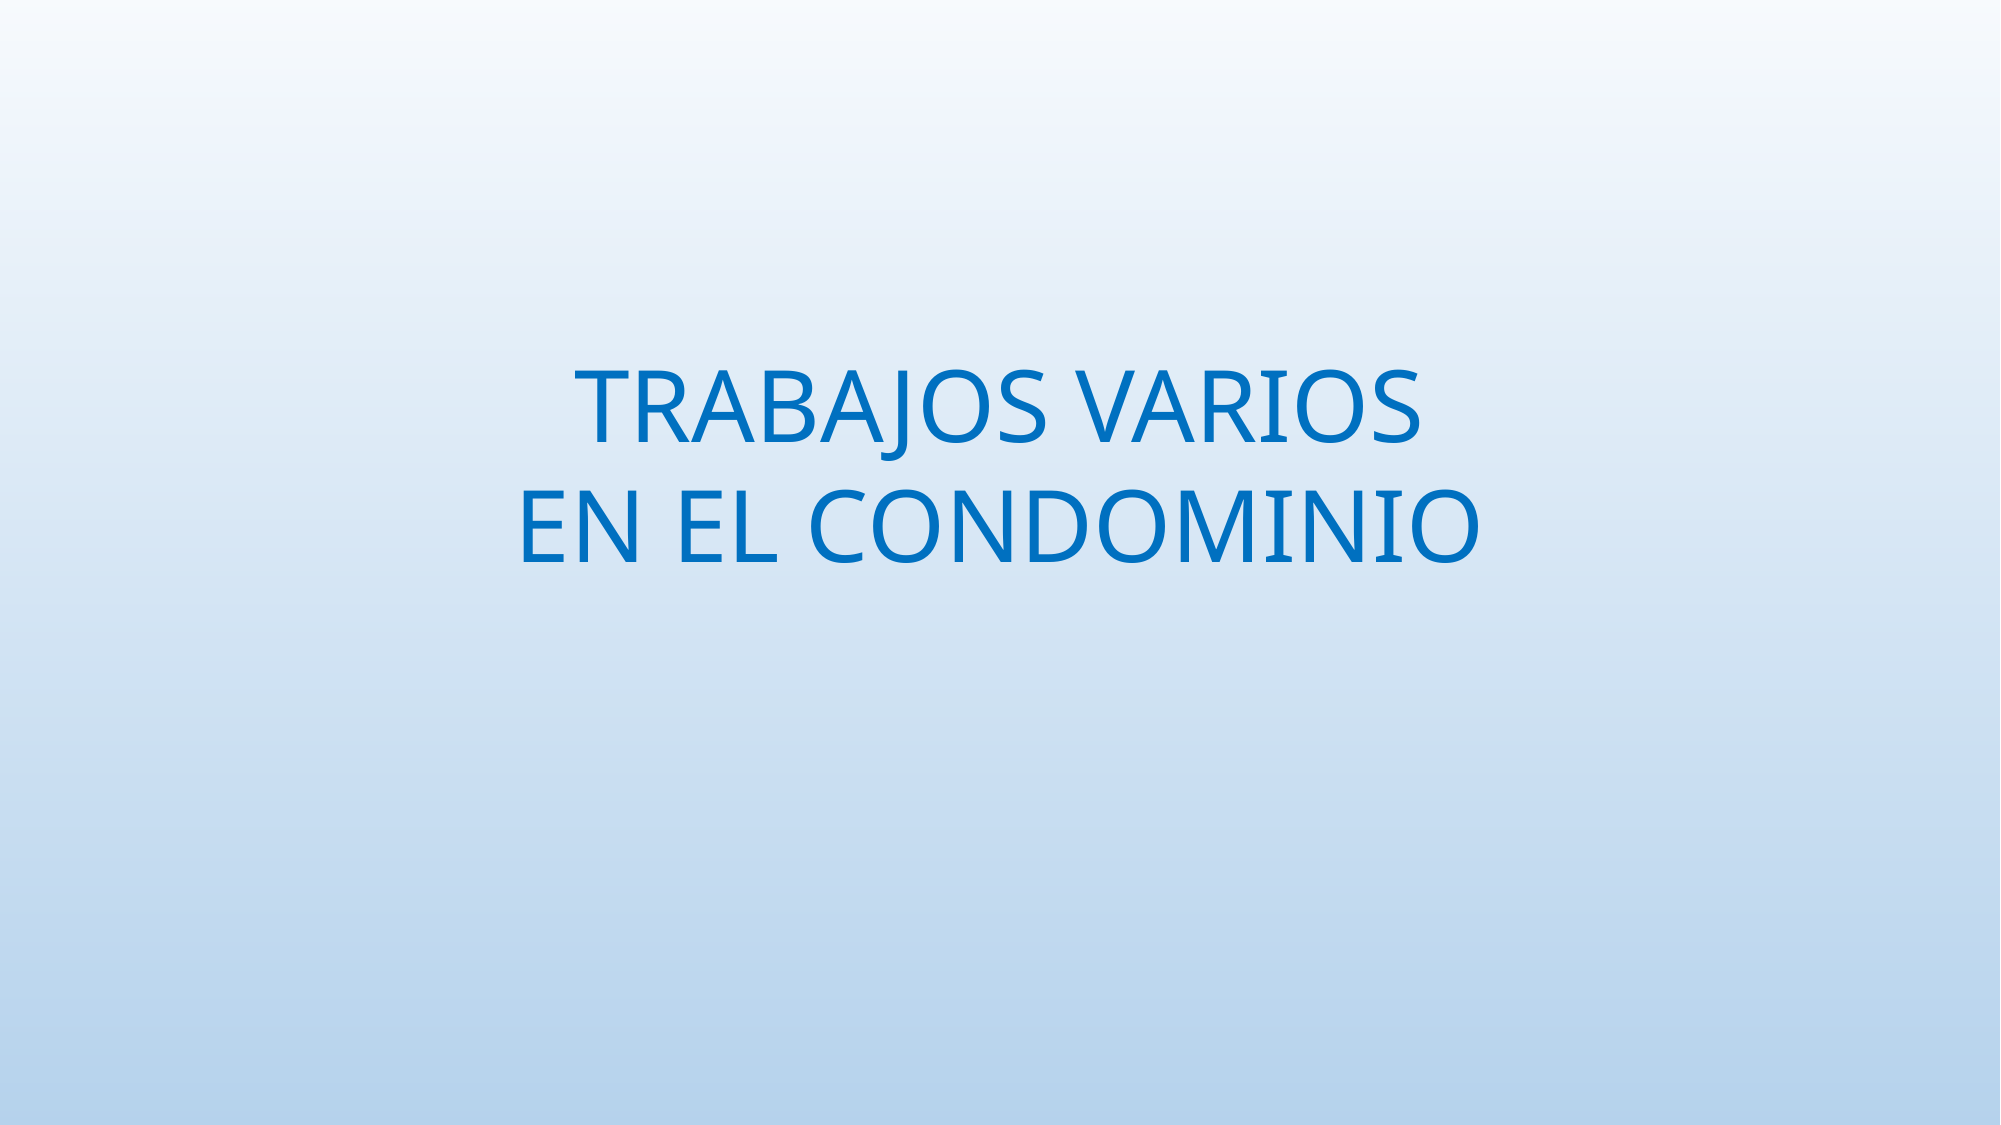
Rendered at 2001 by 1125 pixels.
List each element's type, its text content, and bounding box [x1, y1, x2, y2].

text_box TRABAJOS VARIOS EN EL CONDOMINIO [40, 335, 1960, 590]
